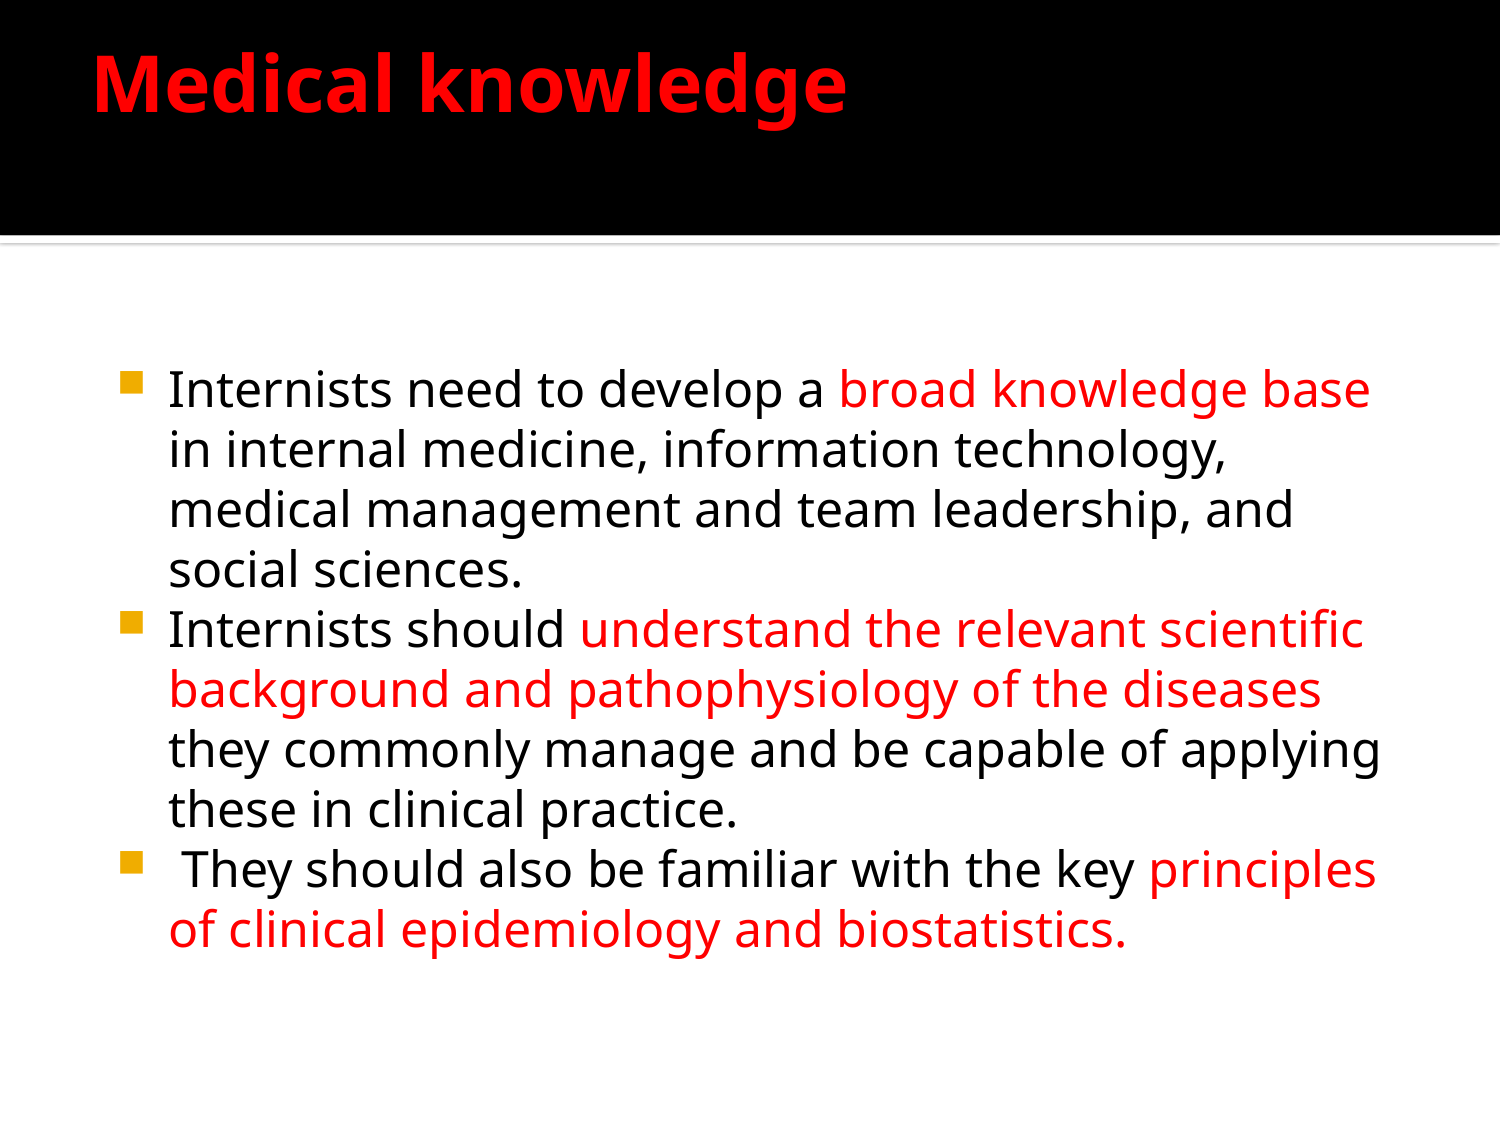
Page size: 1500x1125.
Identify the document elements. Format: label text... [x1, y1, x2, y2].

title Medical knowledge [75, 25, 1425, 231]
list Internists need to develop a broad knowledge base in internal medicine, information technology, medical management and team leadership, and social sciences. Internists should understand the relevant scientific background and pathophysiology of the diseases they commonly manage and be capable of applying these in clinical practice. They should also be familiar with the key principles of clinical epidemiology and biostatistics. [87, 262, 1400, 1025]
